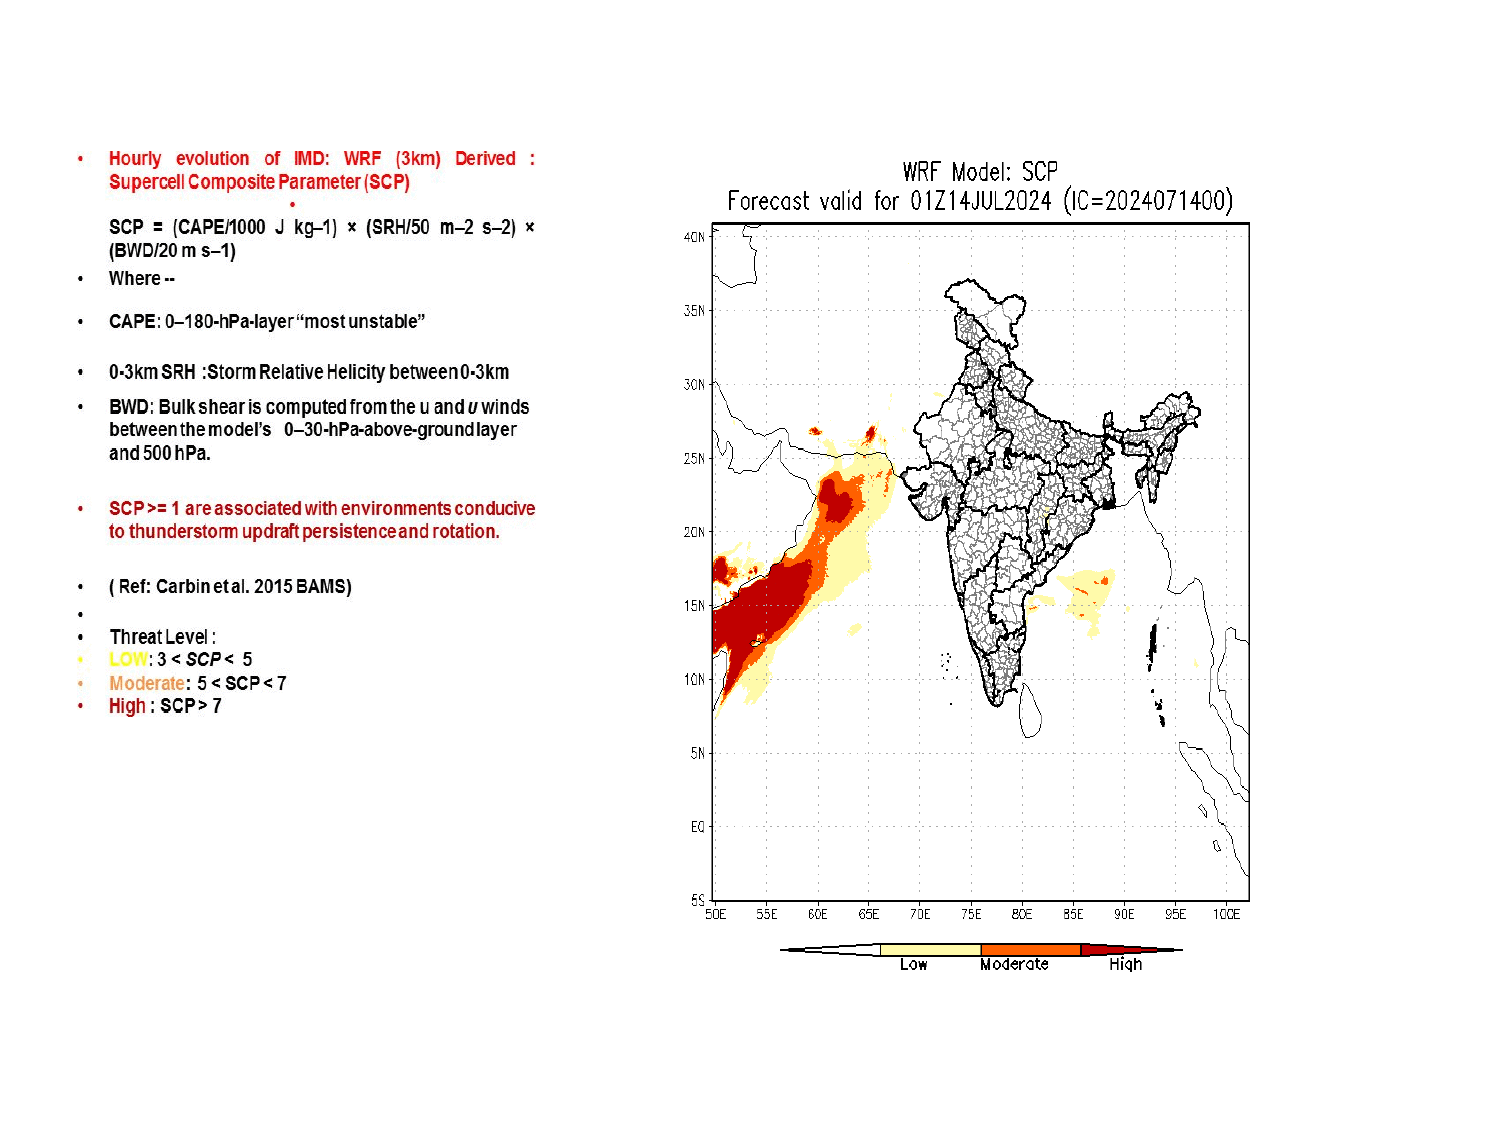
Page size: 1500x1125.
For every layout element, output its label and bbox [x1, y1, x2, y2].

picture [74, 149, 1426, 976]
